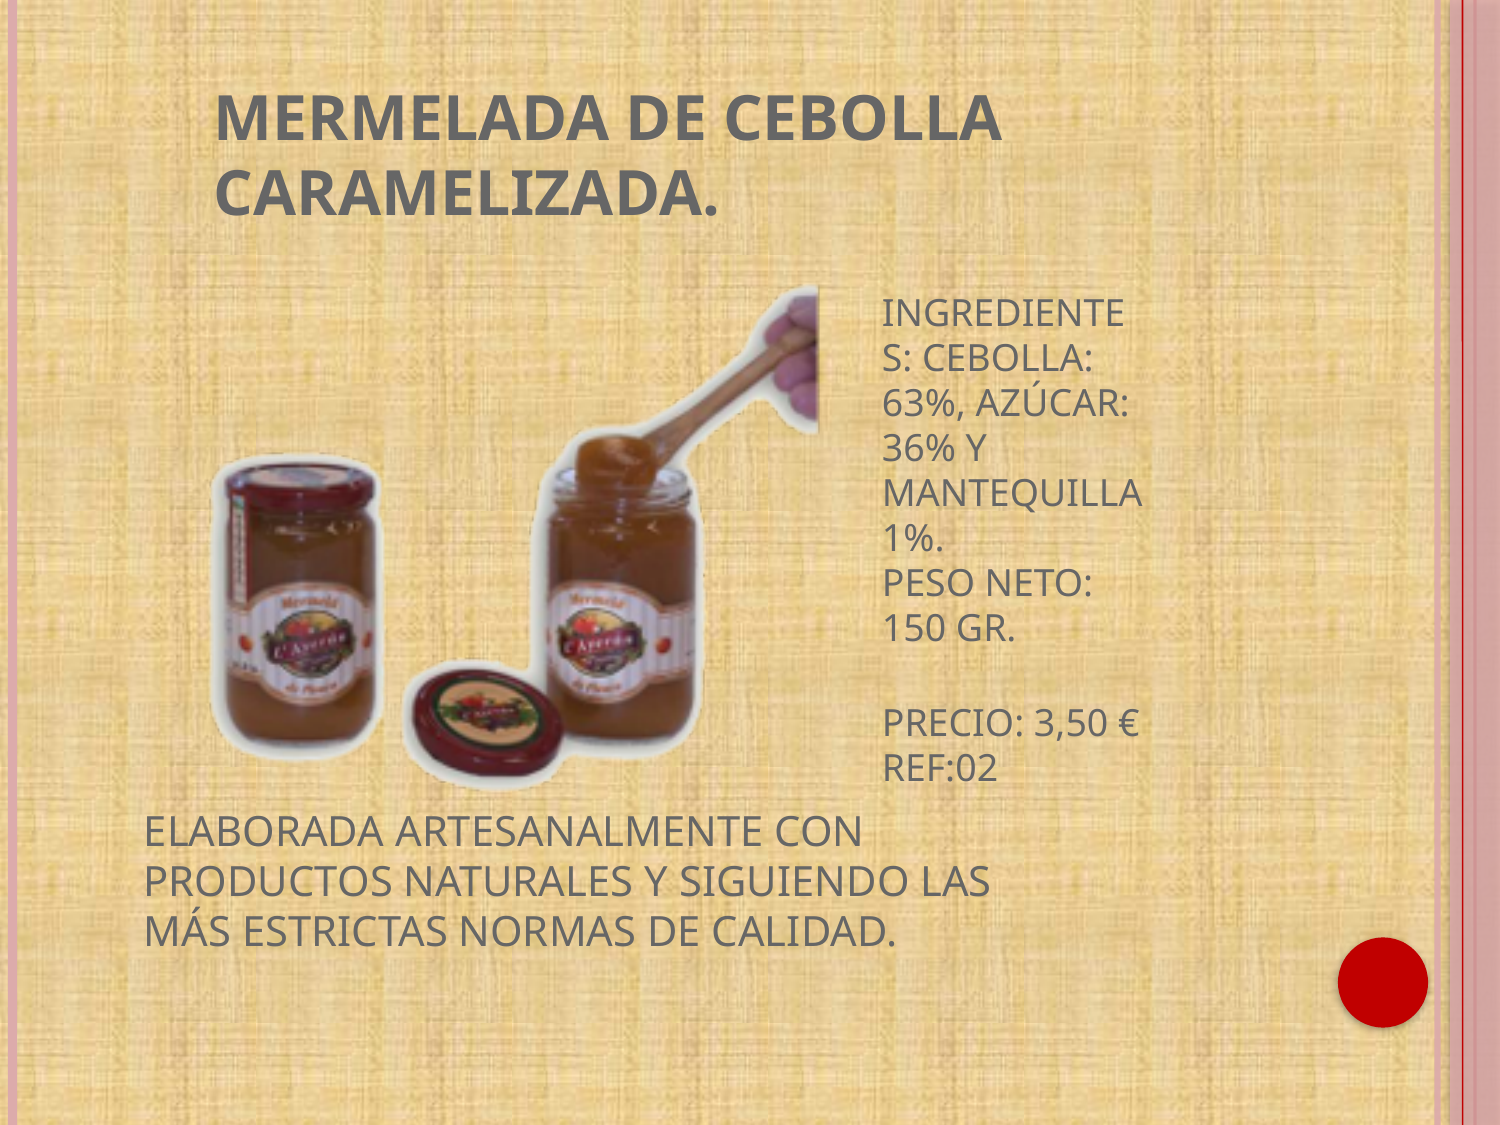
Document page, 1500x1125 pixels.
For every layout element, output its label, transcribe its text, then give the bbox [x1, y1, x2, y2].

picture [1441, 0, 1449, 1125]
text_box Mermelada de cebolla caramelizada. [199, 70, 1090, 235]
text_box Elaborada artesanalmente con productos naturales y siguiendo las más estrictas normas de calidad. [128, 796, 1067, 962]
text_box Ingredientes: Cebolla: 63%, azúcar: 36% y mantequilla 1%. Peso Neto: 150 gr. Precio: 3,50 € ref:02 [867, 281, 1161, 797]
picture [18, 0, 1434, 1125]
picture [0, 0, 7, 1125]
